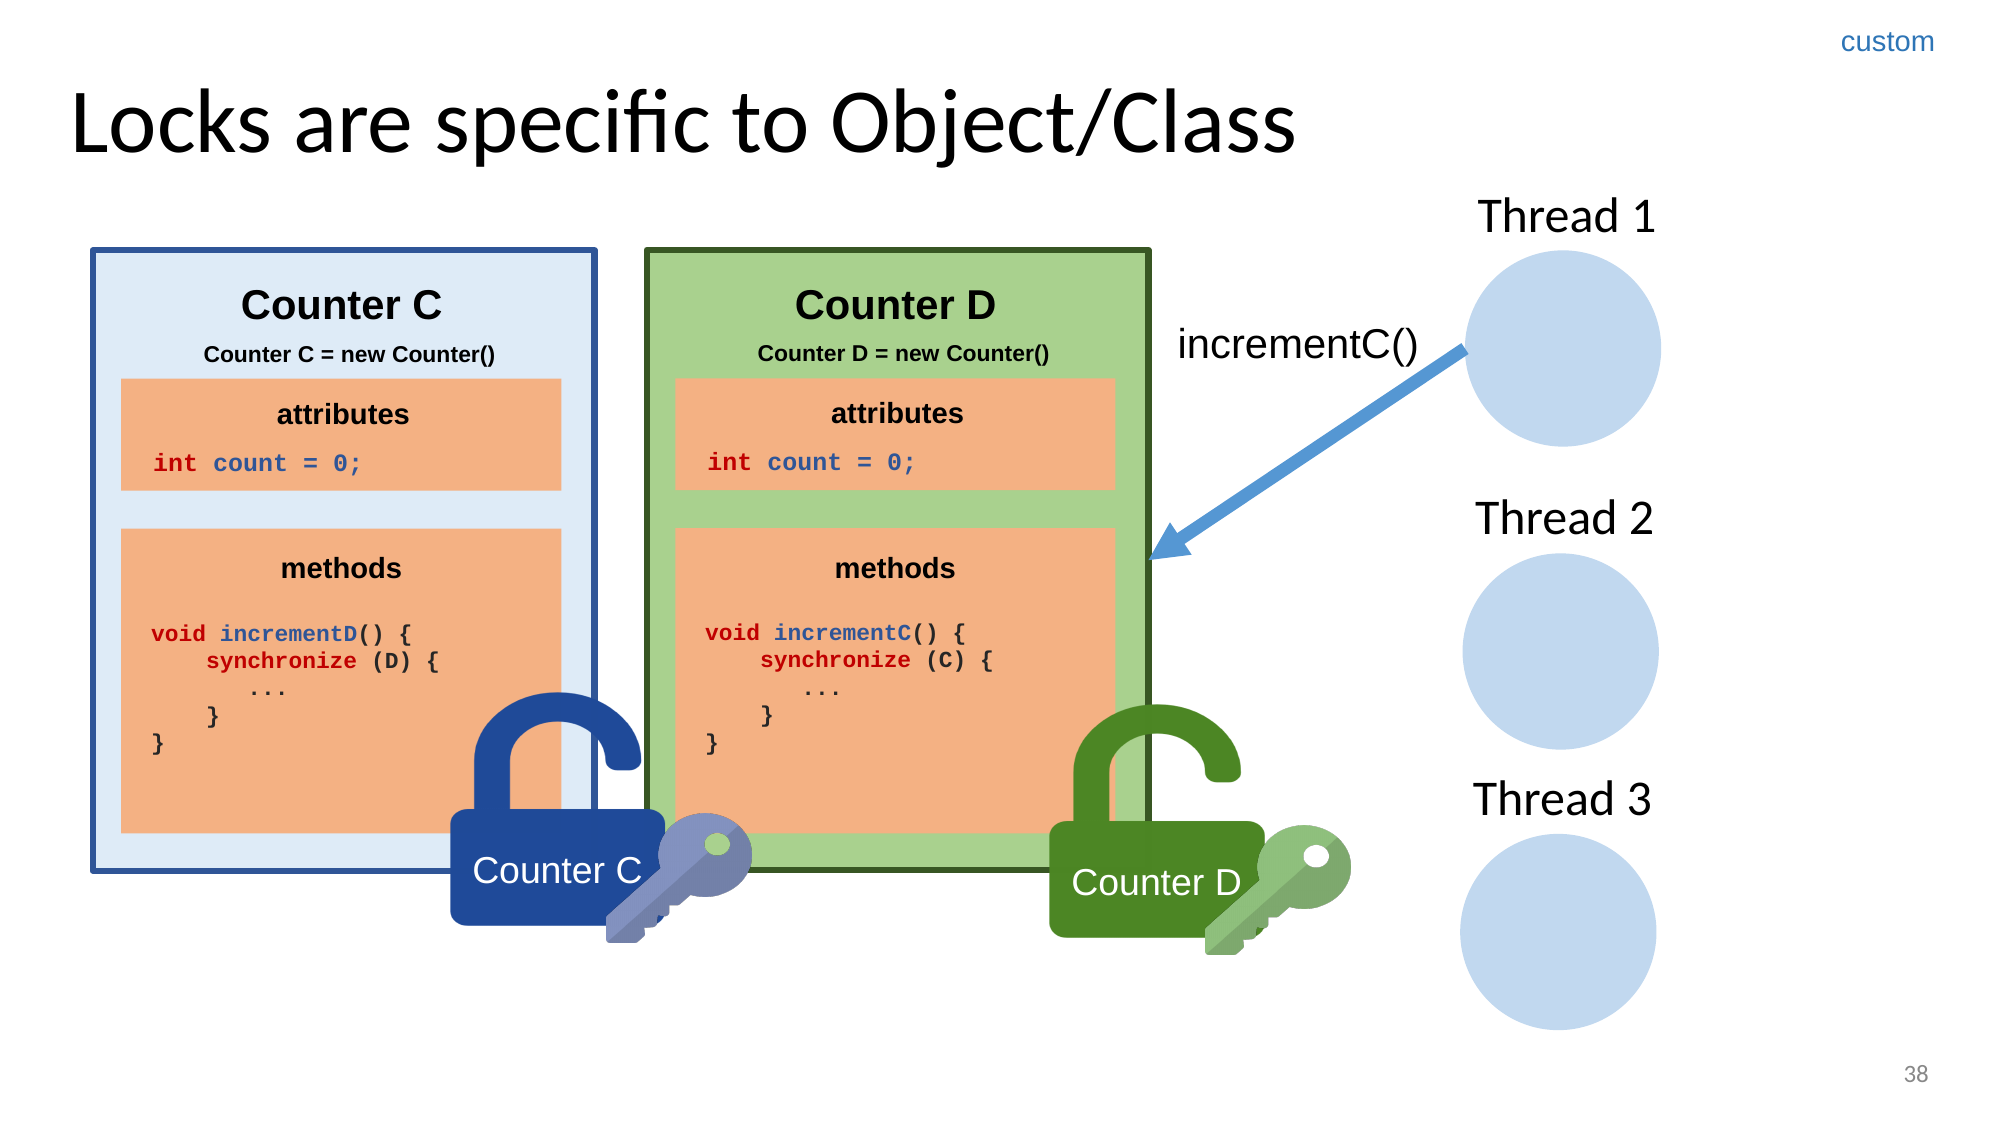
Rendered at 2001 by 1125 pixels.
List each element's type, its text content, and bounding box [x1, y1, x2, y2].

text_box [646, 249, 1352, 956]
text_box Thread 1 [1462, 174, 1675, 251]
text_box [1464, 251, 1662, 447]
title Locks are specific to Object/Class [55, 29, 1945, 216]
text_box [1462, 554, 1659, 750]
text_box incrementC() [1356, 309, 1451, 346]
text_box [1148, 348, 1466, 561]
text_box custom [1825, 14, 1951, 65]
text_box Thread 3 [1457, 758, 1670, 834]
text_box Thread 2 [1470, 477, 1673, 554]
text_box [1460, 834, 1657, 1031]
slide_number 38 [1412, 1042, 1945, 1103]
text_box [92, 250, 752, 944]
